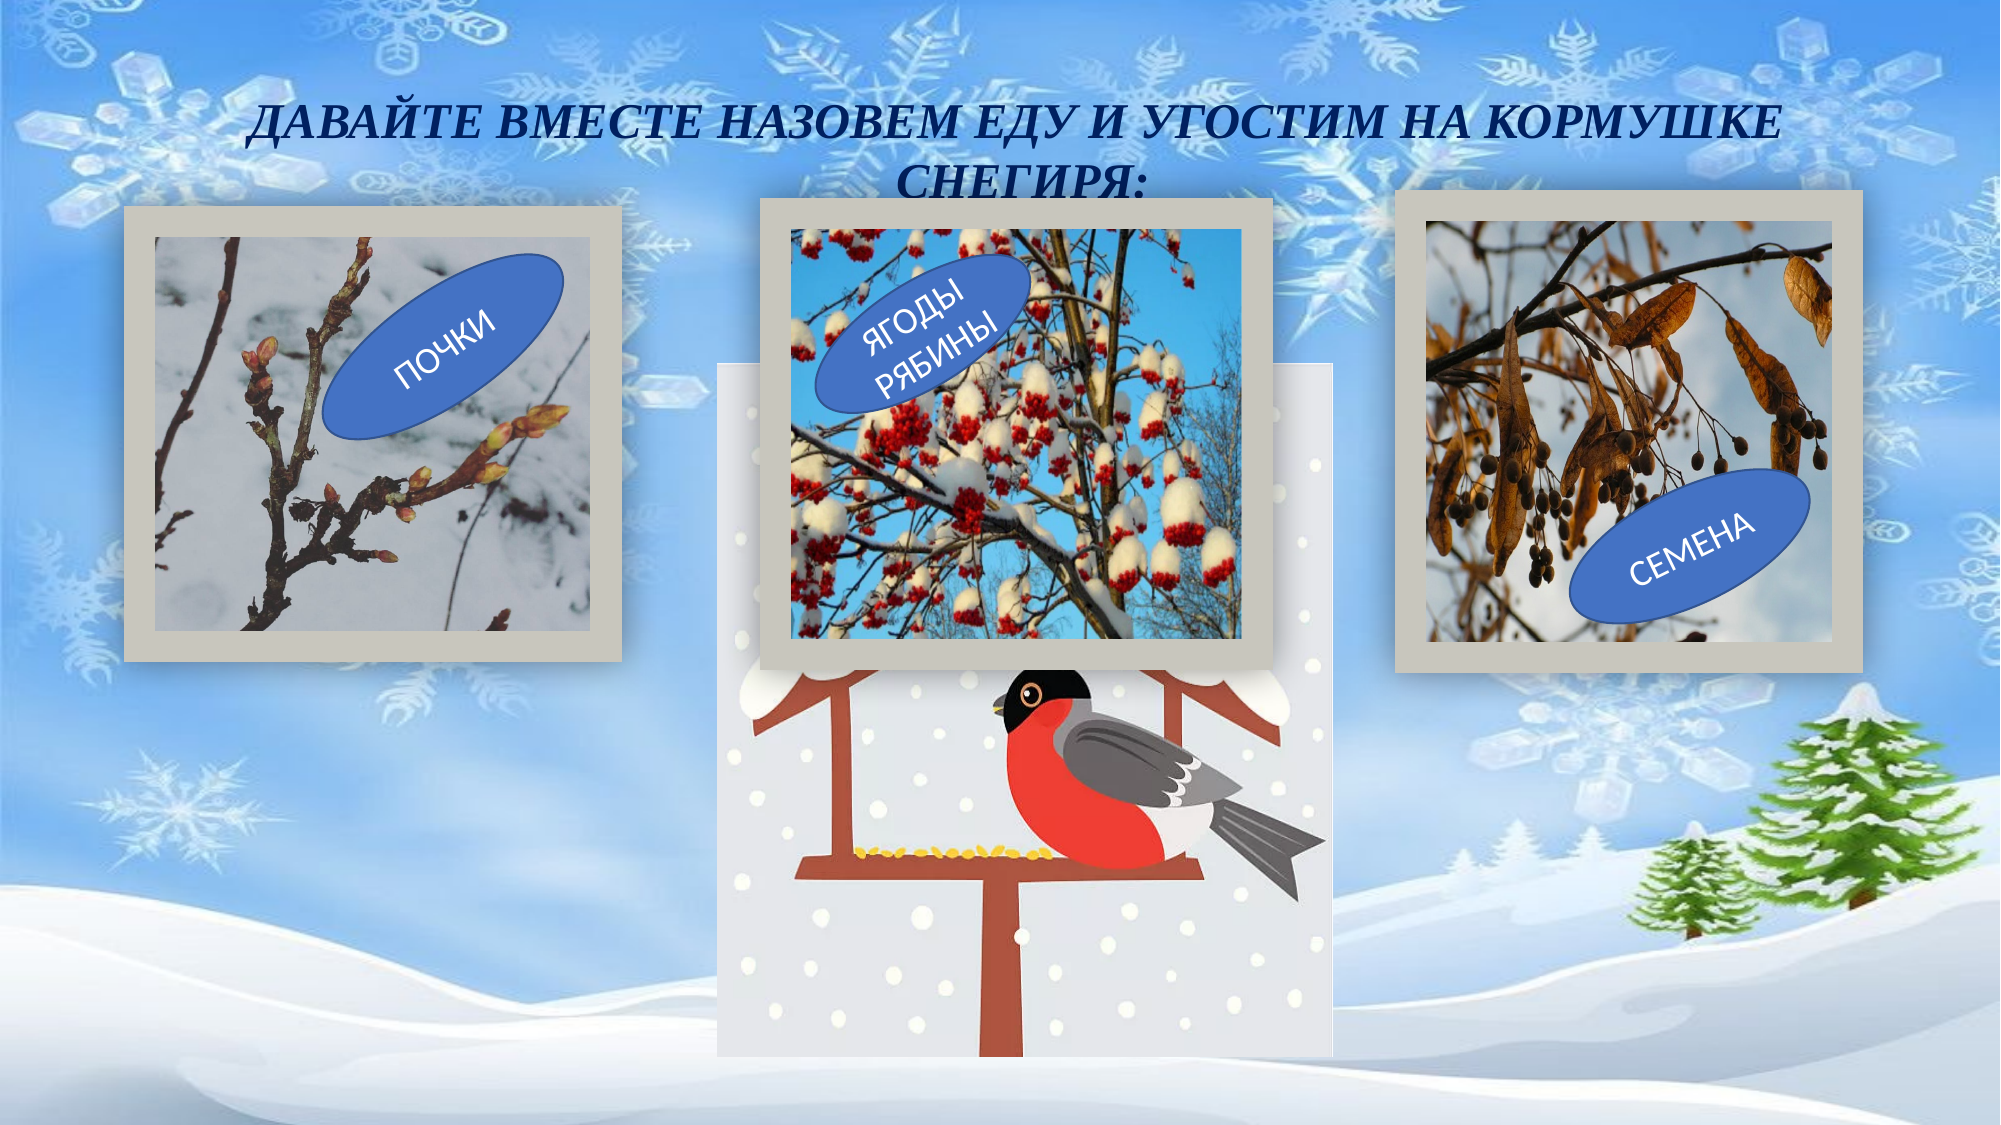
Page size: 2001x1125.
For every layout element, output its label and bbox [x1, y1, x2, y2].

text_box [791, 228, 1242, 640]
text_box [155, 236, 591, 632]
text_box [1426, 220, 1833, 643]
picture [0, 0, 2000, 1125]
